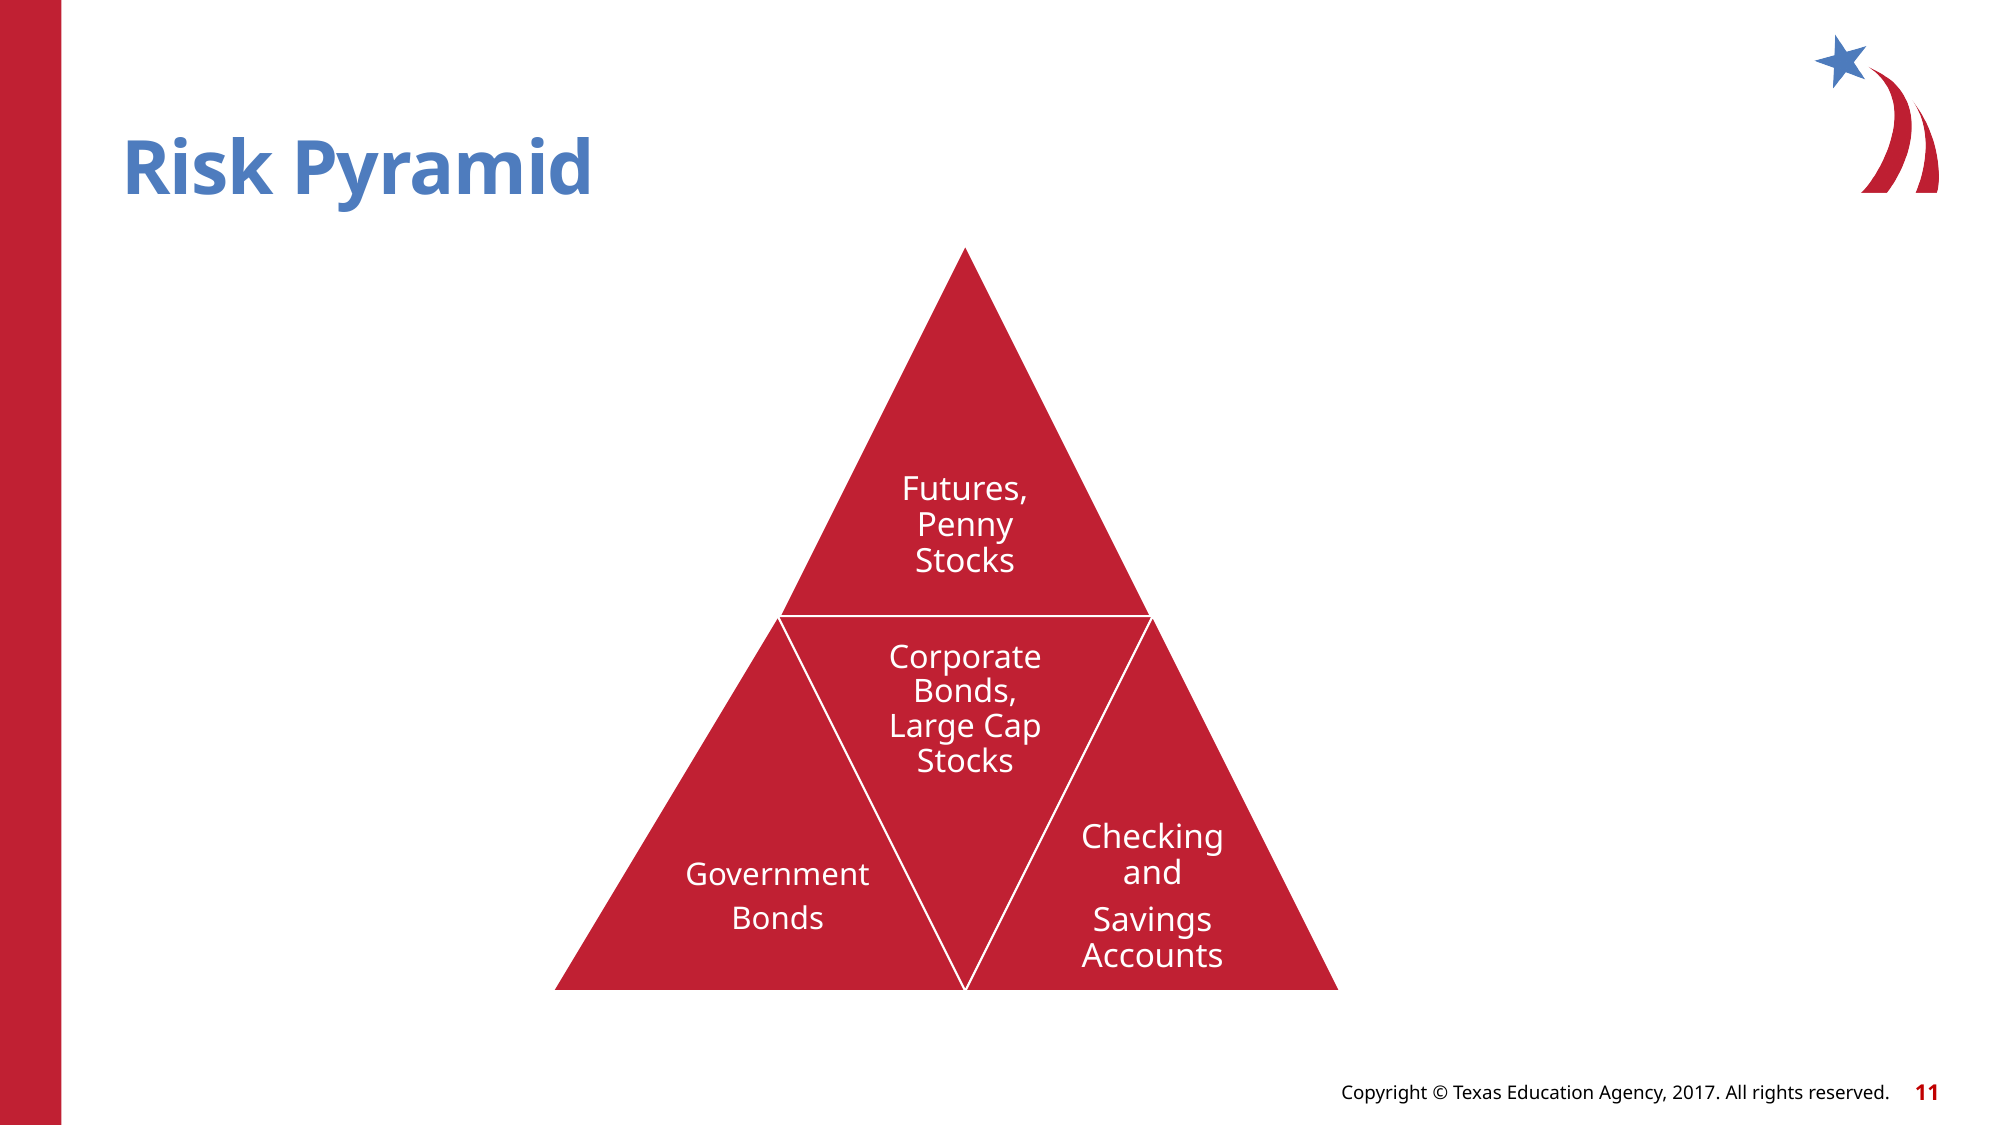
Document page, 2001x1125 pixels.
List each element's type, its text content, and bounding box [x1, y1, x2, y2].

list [271, 241, 1622, 992]
picture [1814, 34, 1939, 193]
title Risk Pyramid [121, 66, 1772, 211]
